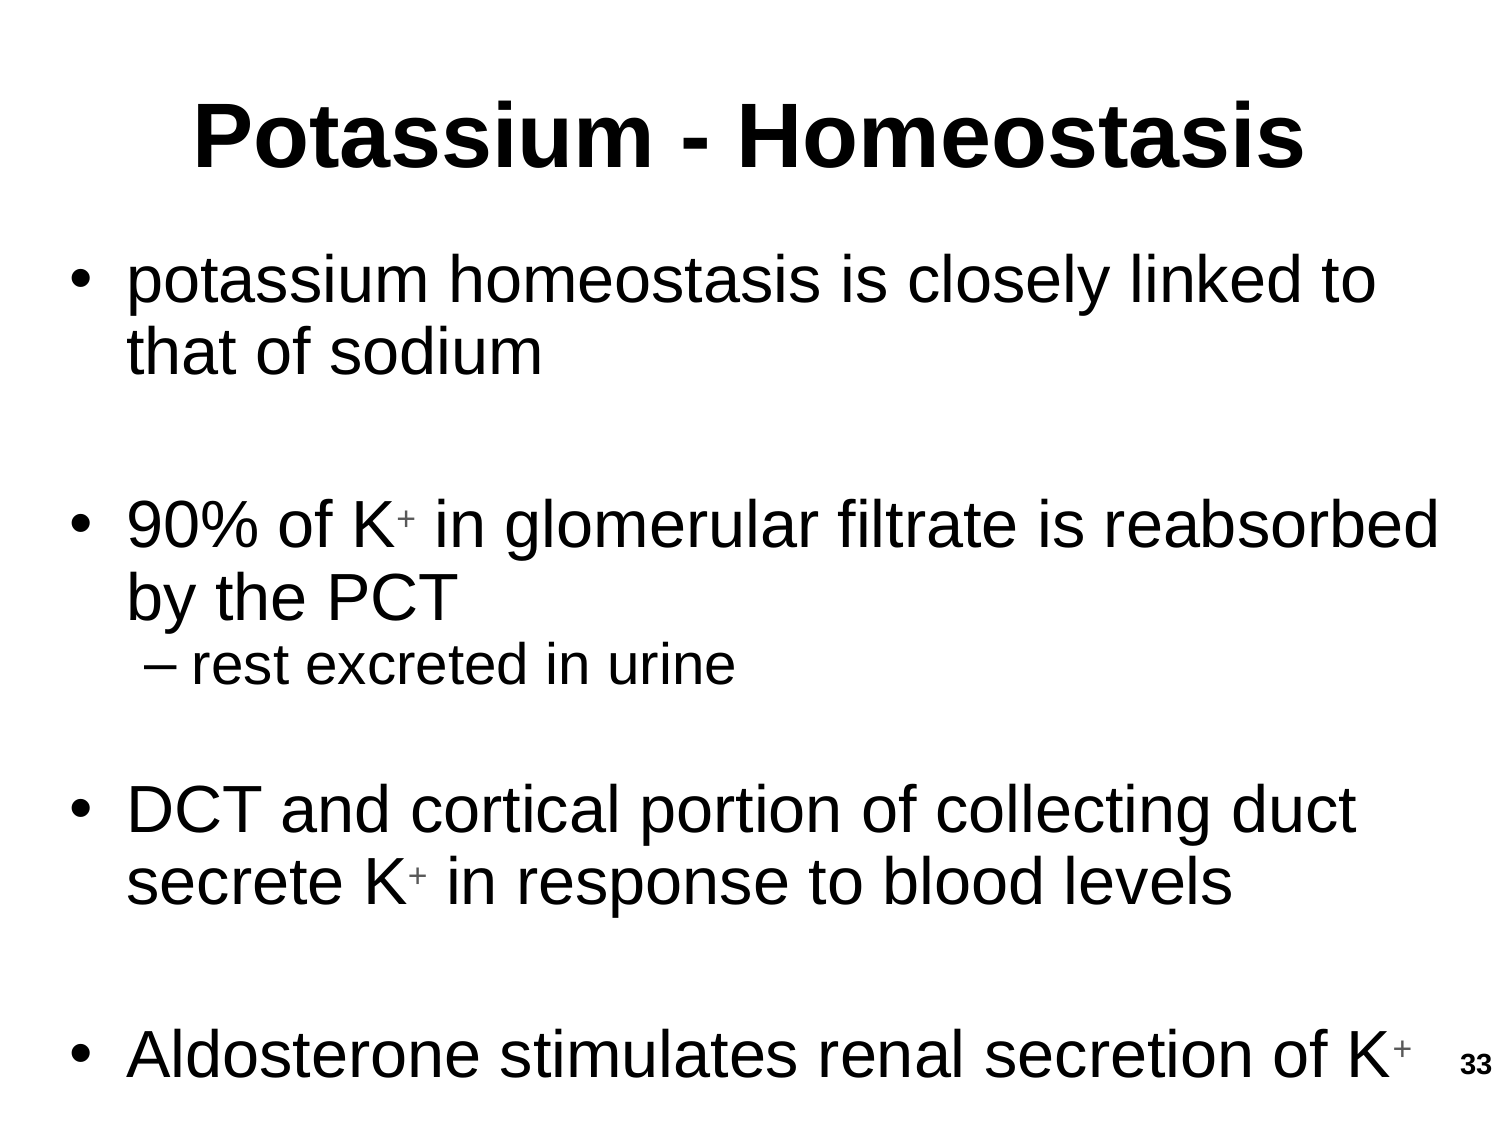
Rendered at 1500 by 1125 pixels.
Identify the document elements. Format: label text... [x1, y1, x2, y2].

title Potassium - Homeostasis [0, 37, 1500, 225]
slide_number ‹#› [1475, 1037, 1500, 1125]
list potassium homeostasis is closely linked to that of sodium 90% of K+ in glomerular filtrate is reabsorbed by the PCT rest excreted in urine DCT and cortical portion of collecting duct secrete K+ in response to blood levels Aldosterone stimulates renal secretion of K+ [62, 237, 1475, 1125]
